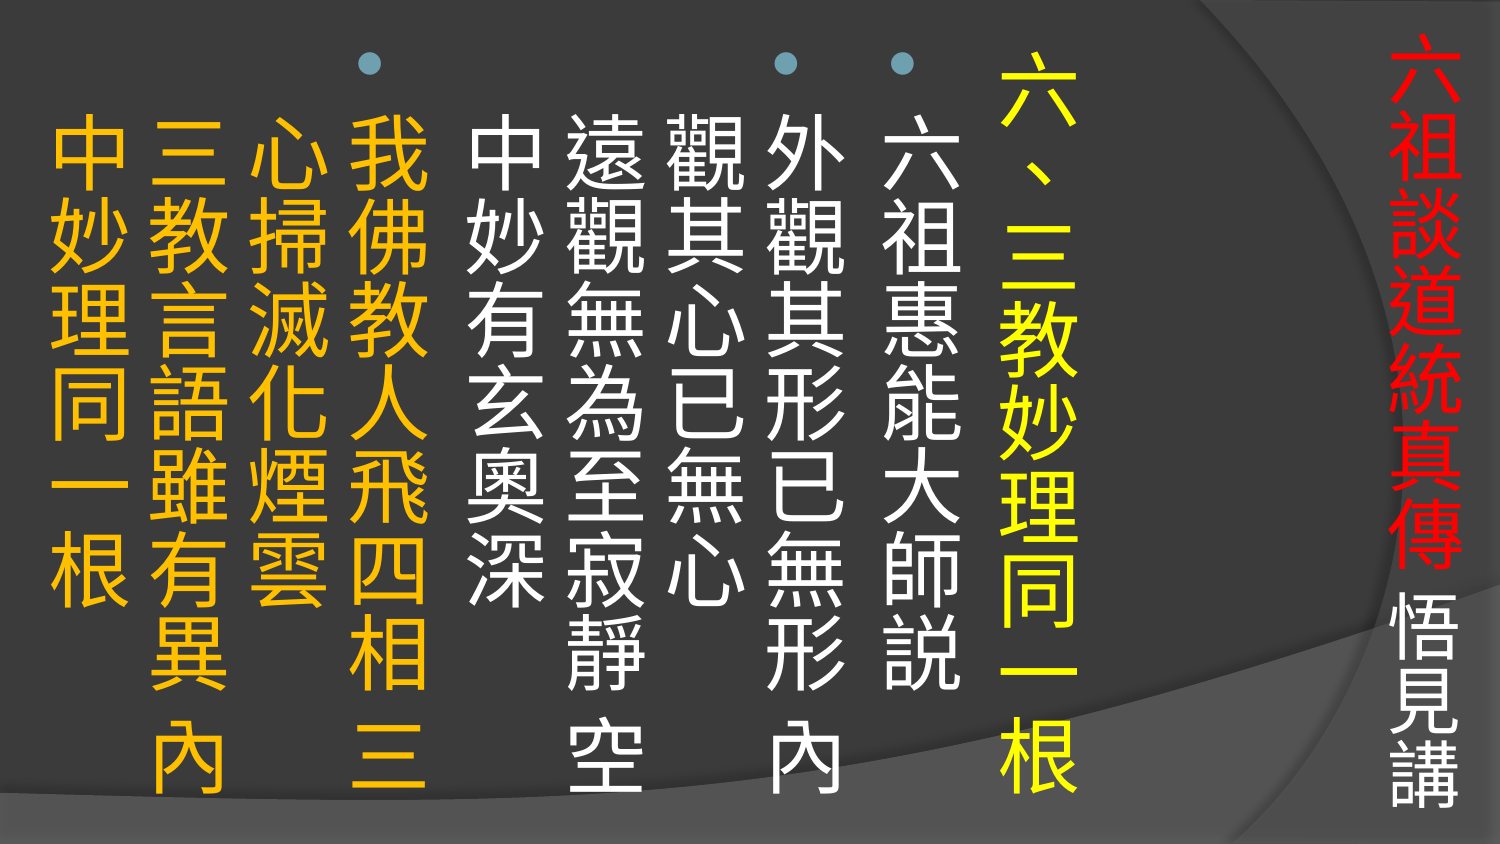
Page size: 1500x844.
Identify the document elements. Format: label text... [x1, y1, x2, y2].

list 六、三教妙理同一根 六祖惠能大師説 外觀其形已無形 內觀其心已無心 遠觀無為至寂靜 空中妙有玄奧深 我佛教人飛四相 三心掃滅化煙雲 三教言語雖有異 內中妙理同一根 [29, 27, 1365, 820]
title 六祖談道統真傳 悟見講 [1364, 21, 1483, 820]
